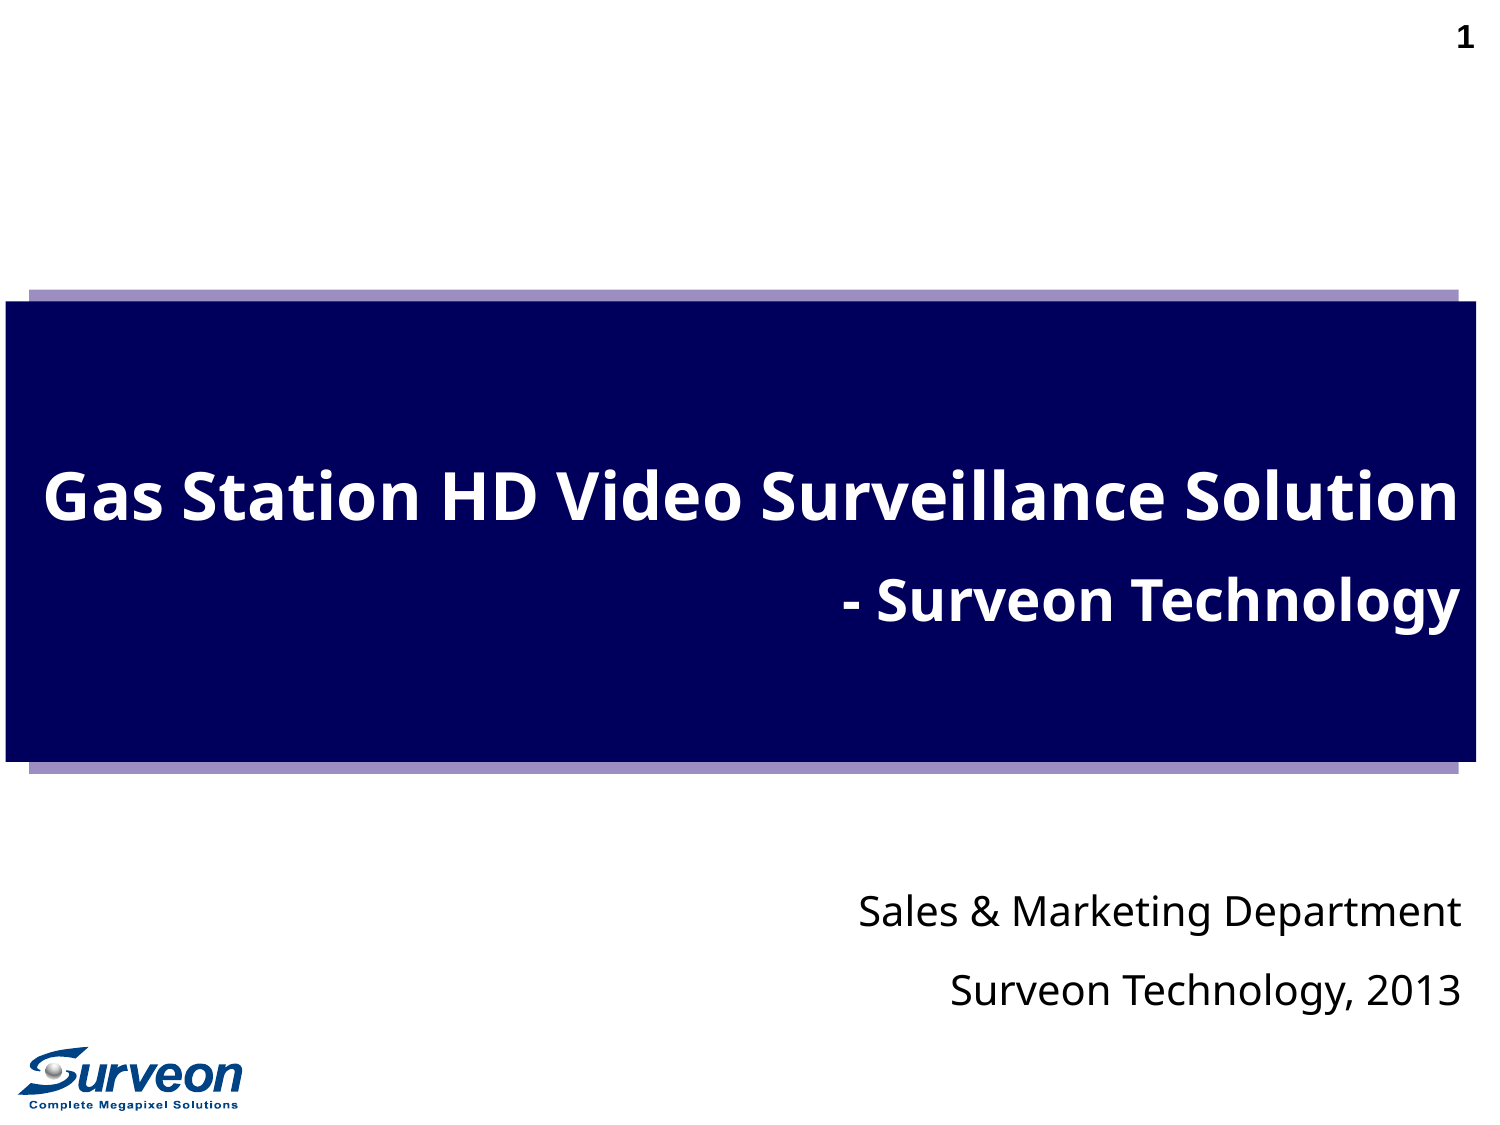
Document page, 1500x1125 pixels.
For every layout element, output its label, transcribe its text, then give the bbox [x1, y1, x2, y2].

text_box Sales & Marketing Department Surveon Technology, 2013 [194, 857, 1470, 1055]
slide_number 1 [1139, 6, 1491, 86]
text_box [29, 289, 1459, 301]
picture [17, 1046, 243, 1112]
text_box Gas Station HD Video Surveillance Solution - Surveon Technology [5, 301, 1477, 762]
text_box [29, 762, 1459, 774]
